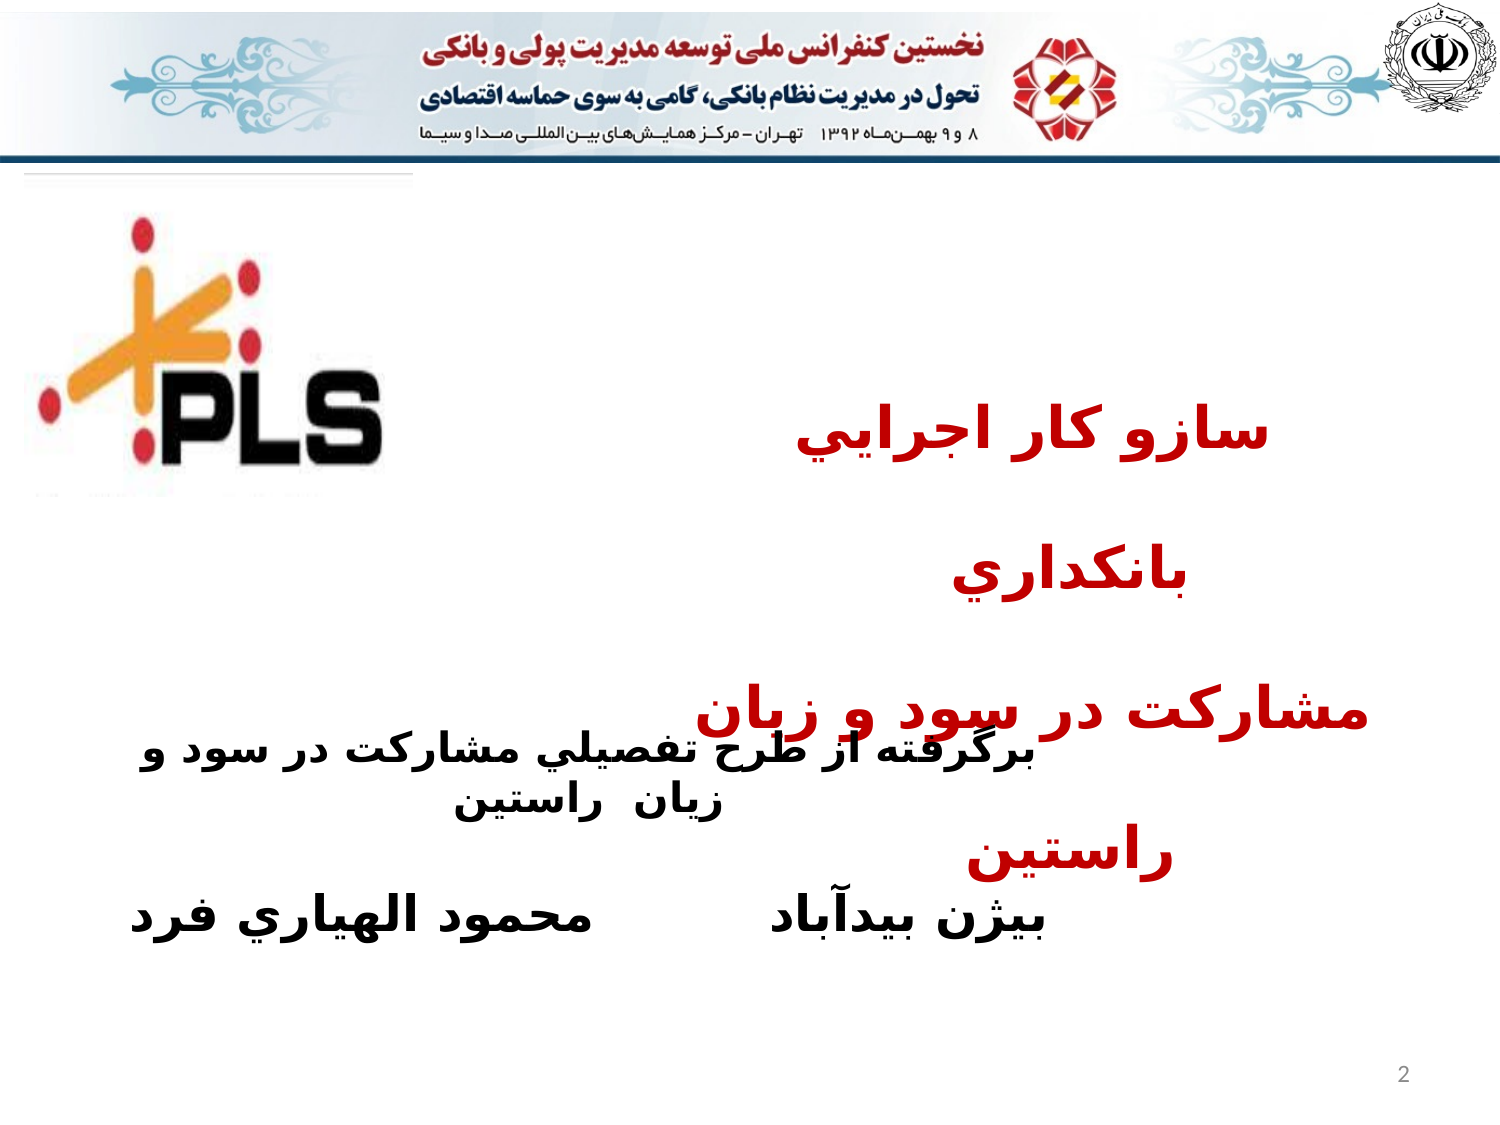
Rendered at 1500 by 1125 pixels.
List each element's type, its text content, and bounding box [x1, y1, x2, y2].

picture [0, 0, 1500, 163]
text_box برگرفته از طرح تفصيلي مشاركت در سود و زيان راستین بيژن بيدآباد محمود الهياري فرد [108, 713, 1071, 949]
text_box سازو كار اجرايي بانكداري مشاركت در سود و زيان راستين [675, 312, 1467, 675]
picture [24, 173, 413, 498]
slide_number 2 [1074, 1042, 1425, 1103]
